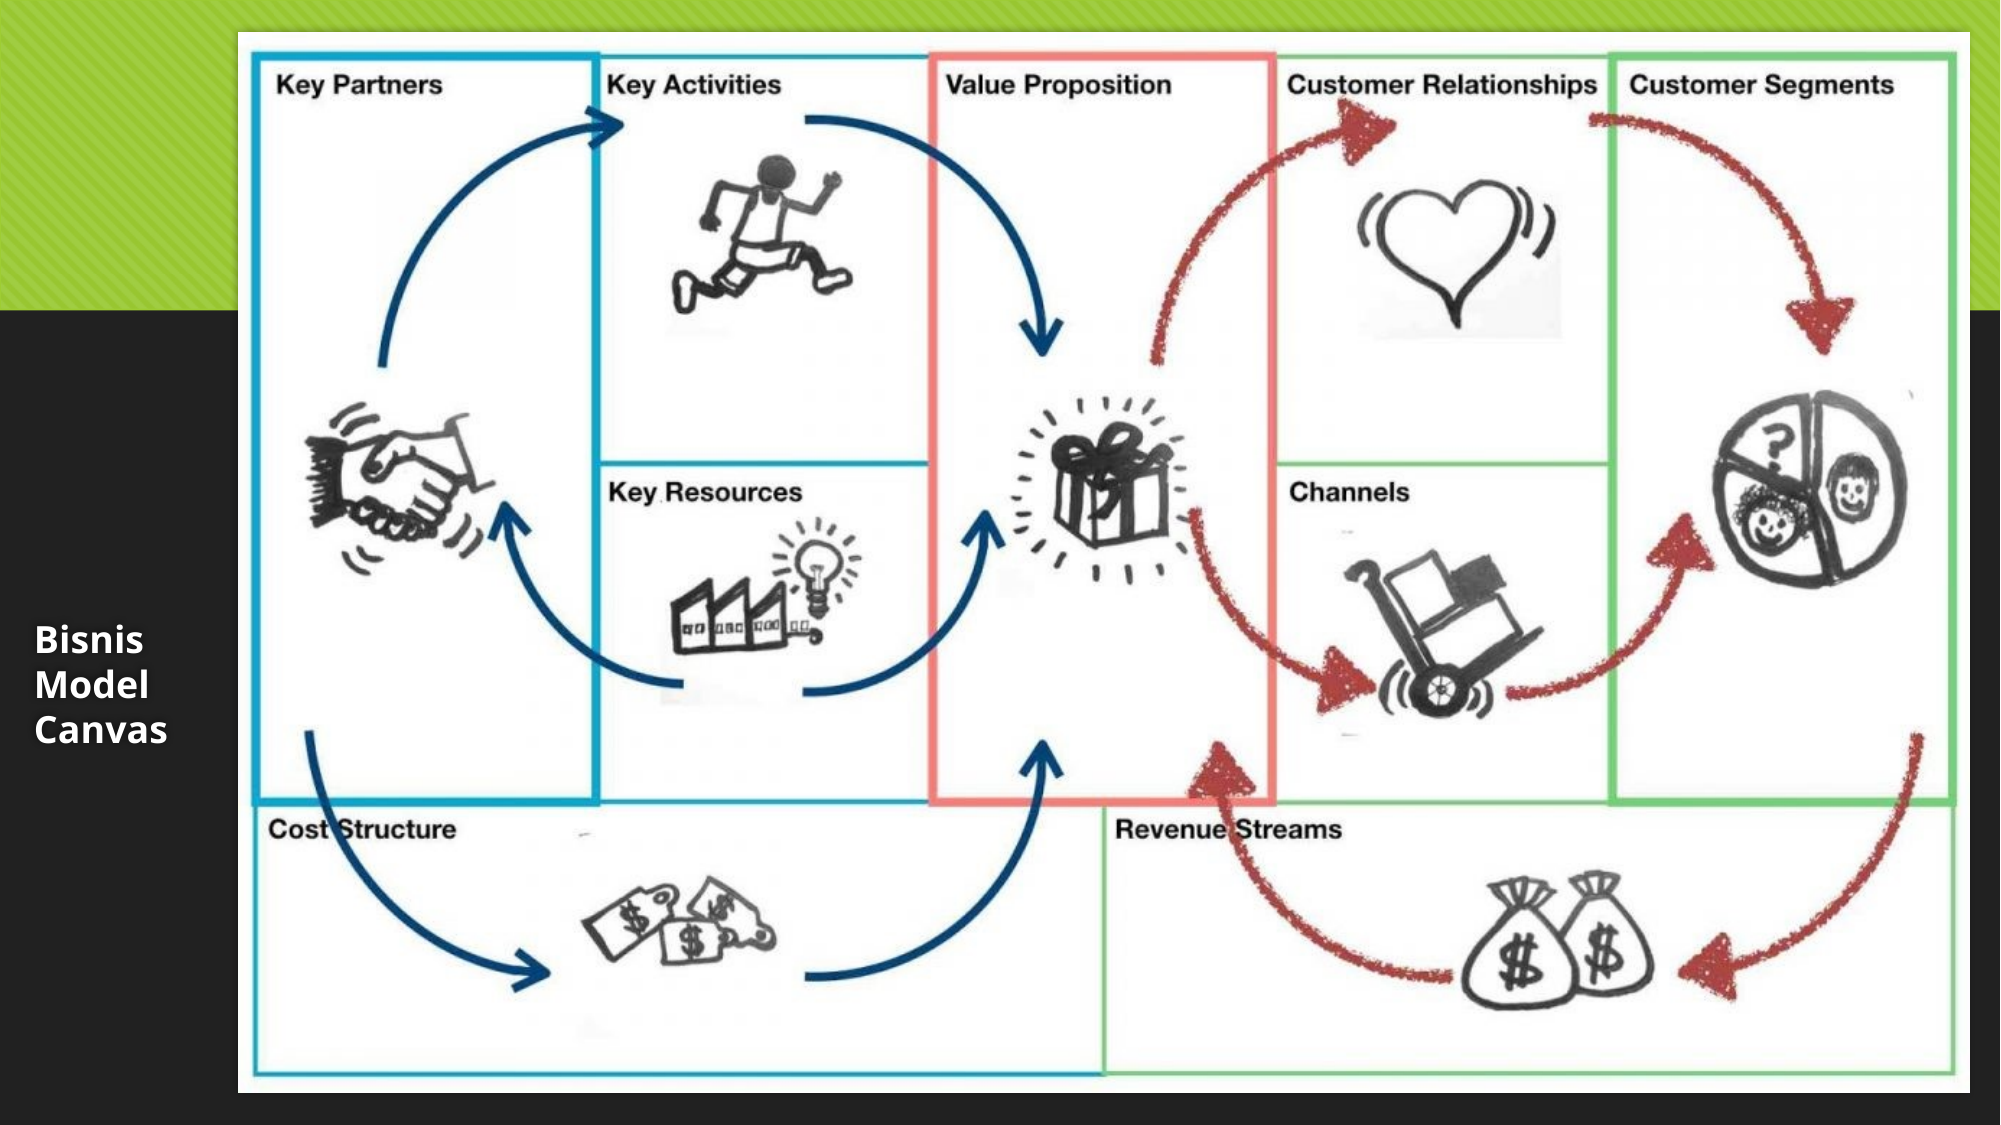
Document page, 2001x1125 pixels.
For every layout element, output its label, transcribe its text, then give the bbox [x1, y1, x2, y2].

title Bisnis Model Canvas [19, 600, 232, 759]
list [238, 32, 1970, 1094]
